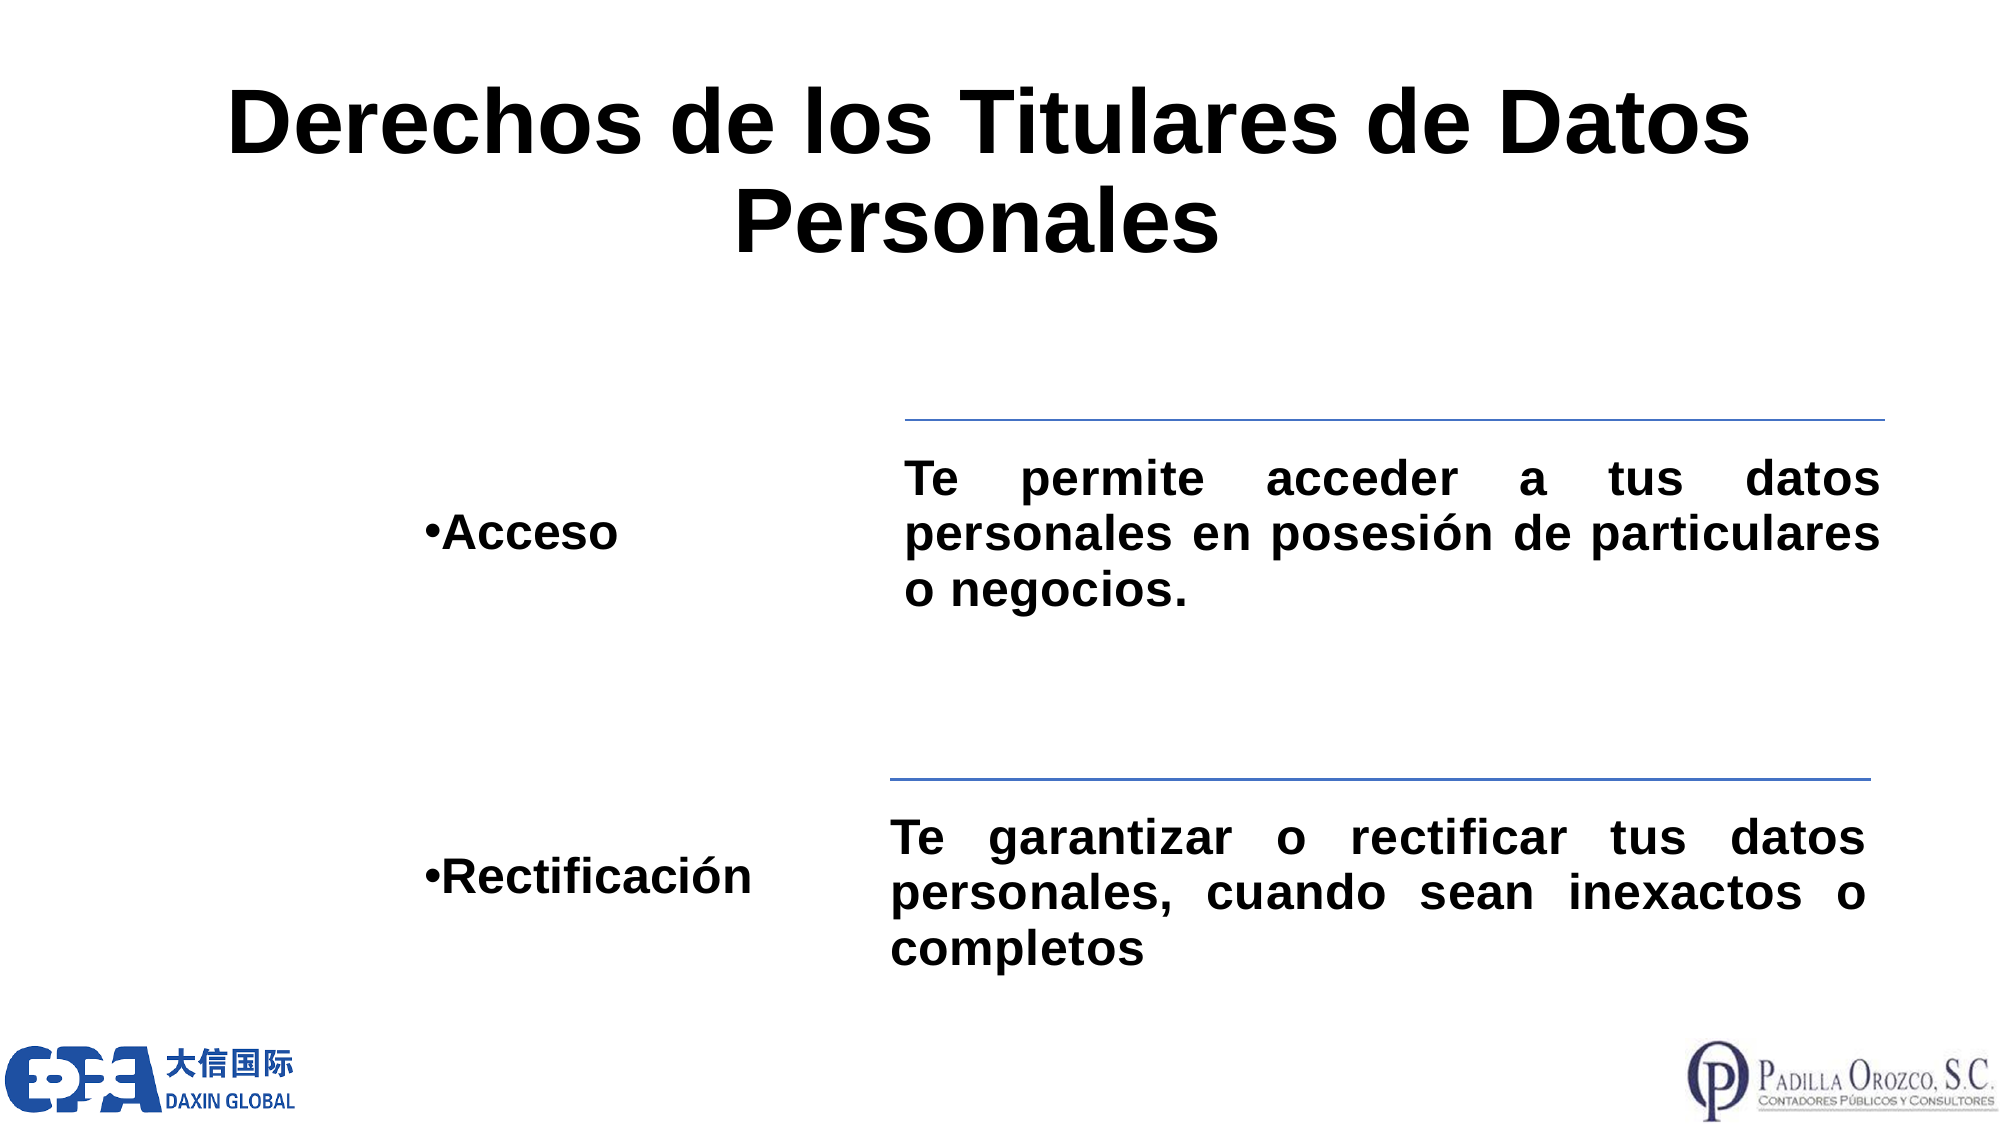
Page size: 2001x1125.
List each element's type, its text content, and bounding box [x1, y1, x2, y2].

table_header Te garantizar o rectificar tus datos personales, cuando sean inexactos o completos [890, 781, 1871, 1006]
table_header Te permite acceder a tus datos personales en posesión de particulares o negocios. [905, 421, 1885, 647]
text_box Rectificación [409, 779, 890, 977]
text_box Acceso [409, 434, 905, 633]
title Derechos de los Titulares de Datos Personales [96, 41, 1885, 415]
picture [0, 1038, 297, 1124]
picture [1685, 1038, 2000, 1124]
